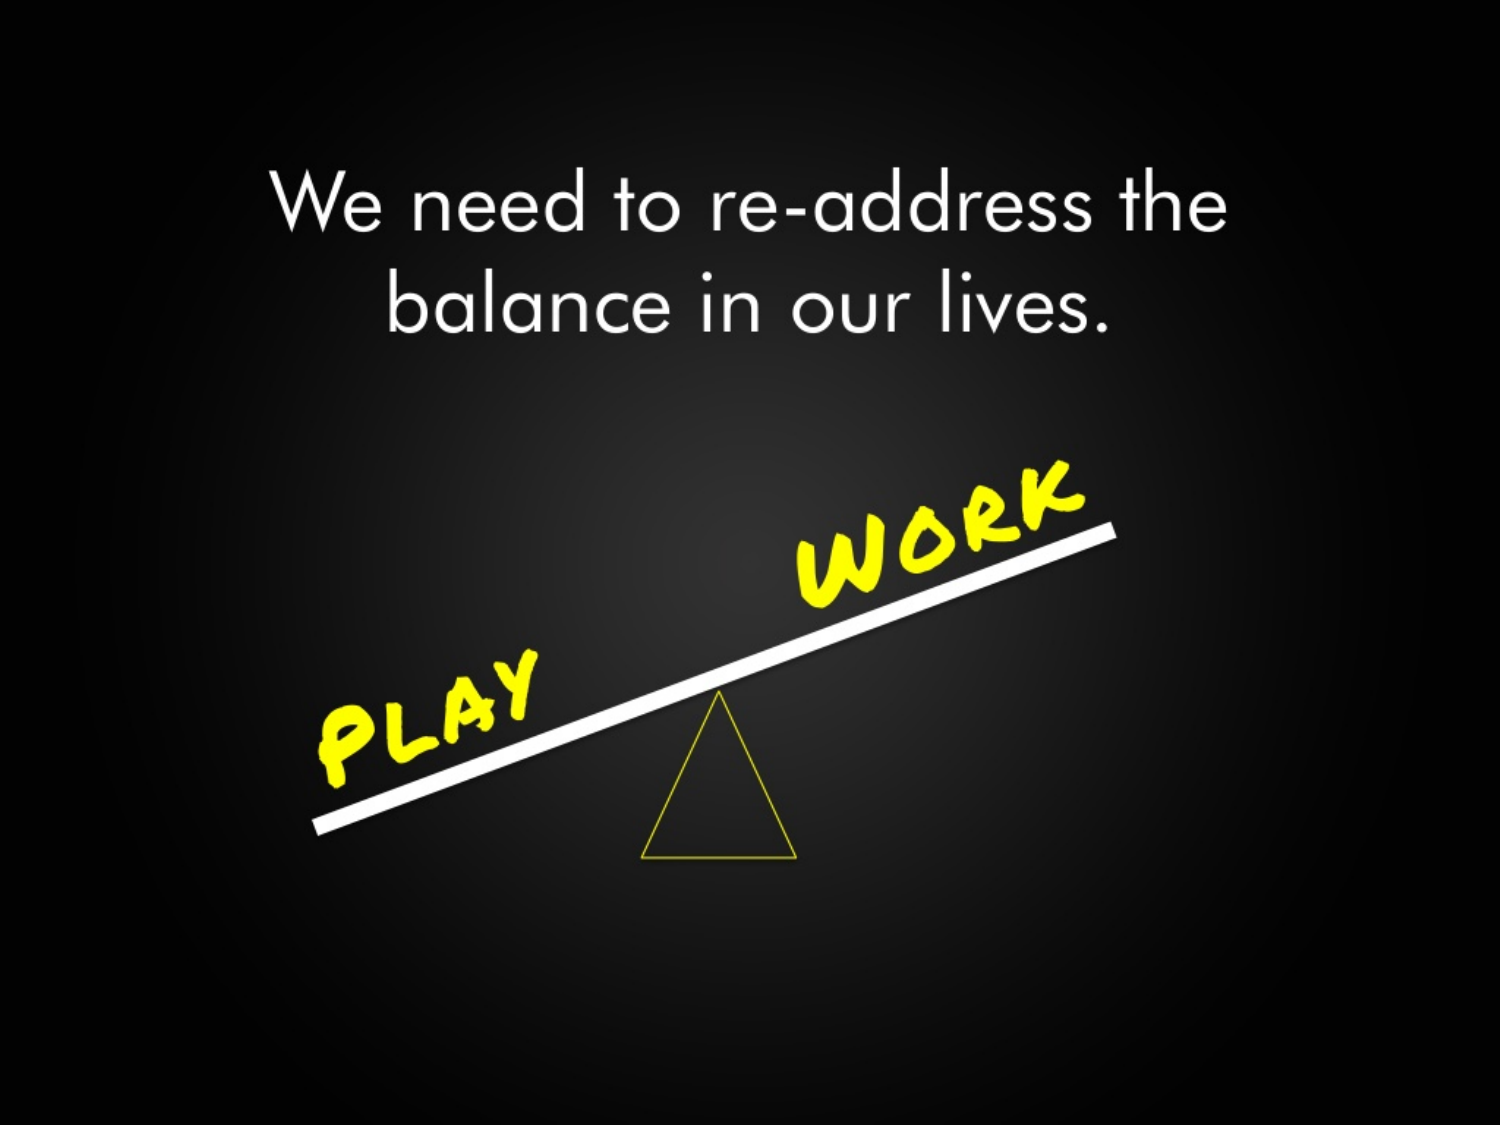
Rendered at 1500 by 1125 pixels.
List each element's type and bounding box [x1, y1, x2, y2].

list [0, 0, 1500, 1125]
